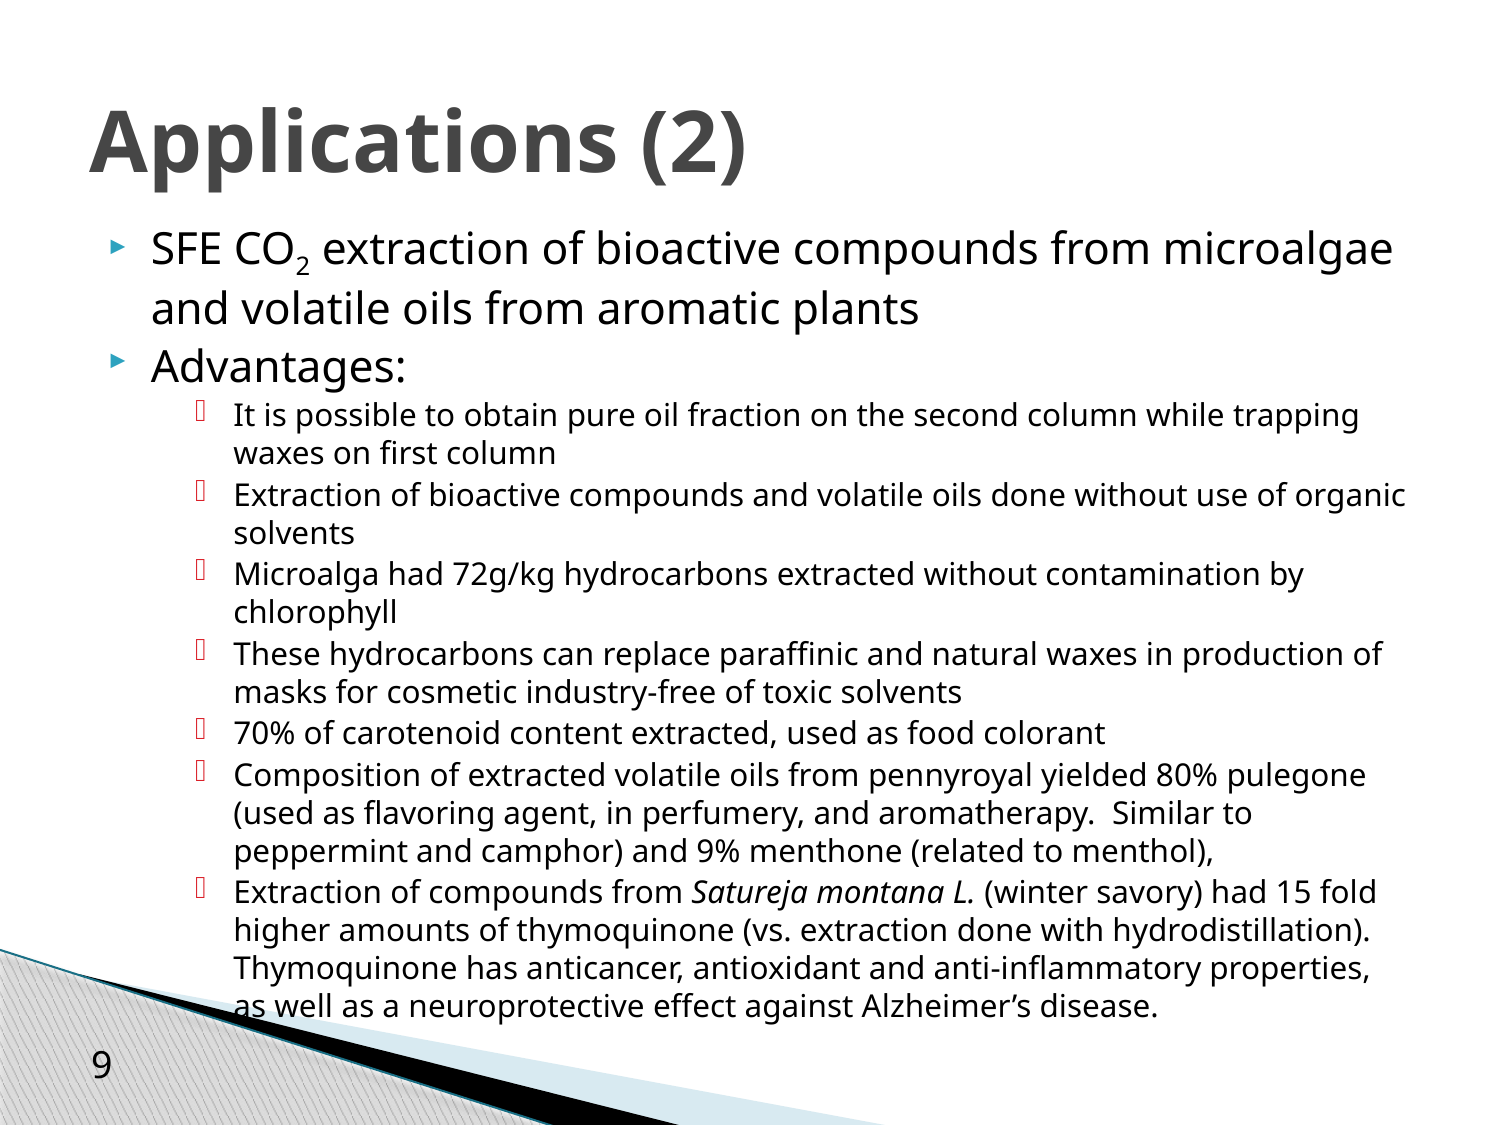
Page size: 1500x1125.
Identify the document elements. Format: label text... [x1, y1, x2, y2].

list SFE CO2 extraction of bioactive compounds from microalgae and volatile oils from aromatic plants Advantages: It is possible to obtain pure oil fraction on the second column while trapping waxes on first column Extraction of bioactive compounds and volatile oils done without use of organic solvents Microalga had 72g/kg hydrocarbons extracted without contamination by chlorophyll These hydrocarbons can replace paraffinic and natural waxes in production of masks for cosmetic industry-free of toxic solvents 70% of carotenoid content extracted, used as food colorant Composition of extracted volatile oils from pennyroyal yielded 80% pulegone (used as flavoring agent, in perfumery, and aromatherapy. Similar to peppermint and camphor) and 9% menthone (related to menthol), Extraction of compounds from Satureja montana L. (winter savory) had 15 fold higher amounts of thymoquinone (vs. extraction done with hydrodistillation). Thymoquinone has anticancer, antioxidant and anti-inflammatory properties, as well as a neuroprotective effect against Alzheimer’s disease. [75, 233, 1425, 1034]
text_box 9 [76, 1033, 128, 1093]
title Applications (2) [75, 45, 1425, 233]
